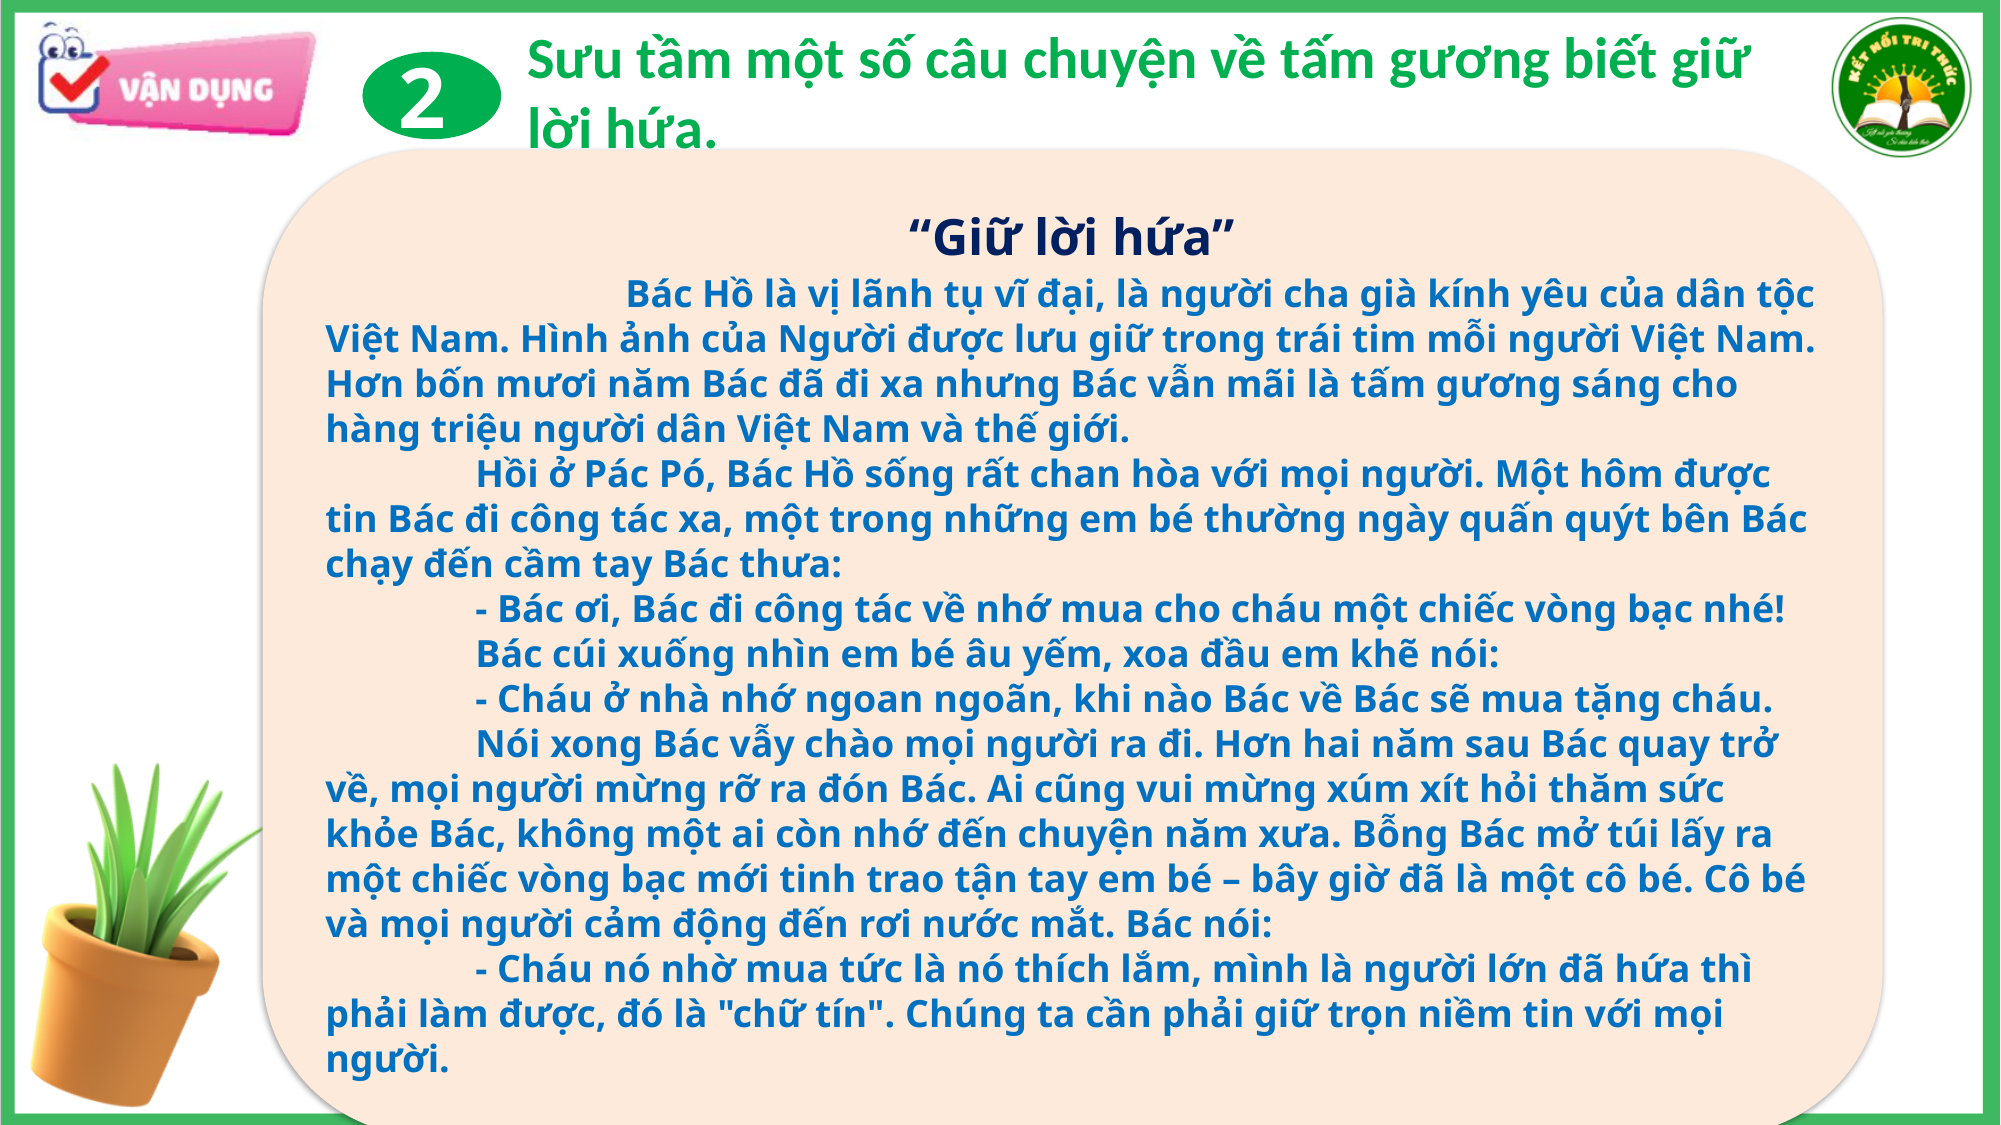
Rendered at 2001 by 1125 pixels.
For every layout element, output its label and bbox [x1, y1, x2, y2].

picture [0, 0, 2000, 1125]
text_box [362, 37, 502, 154]
